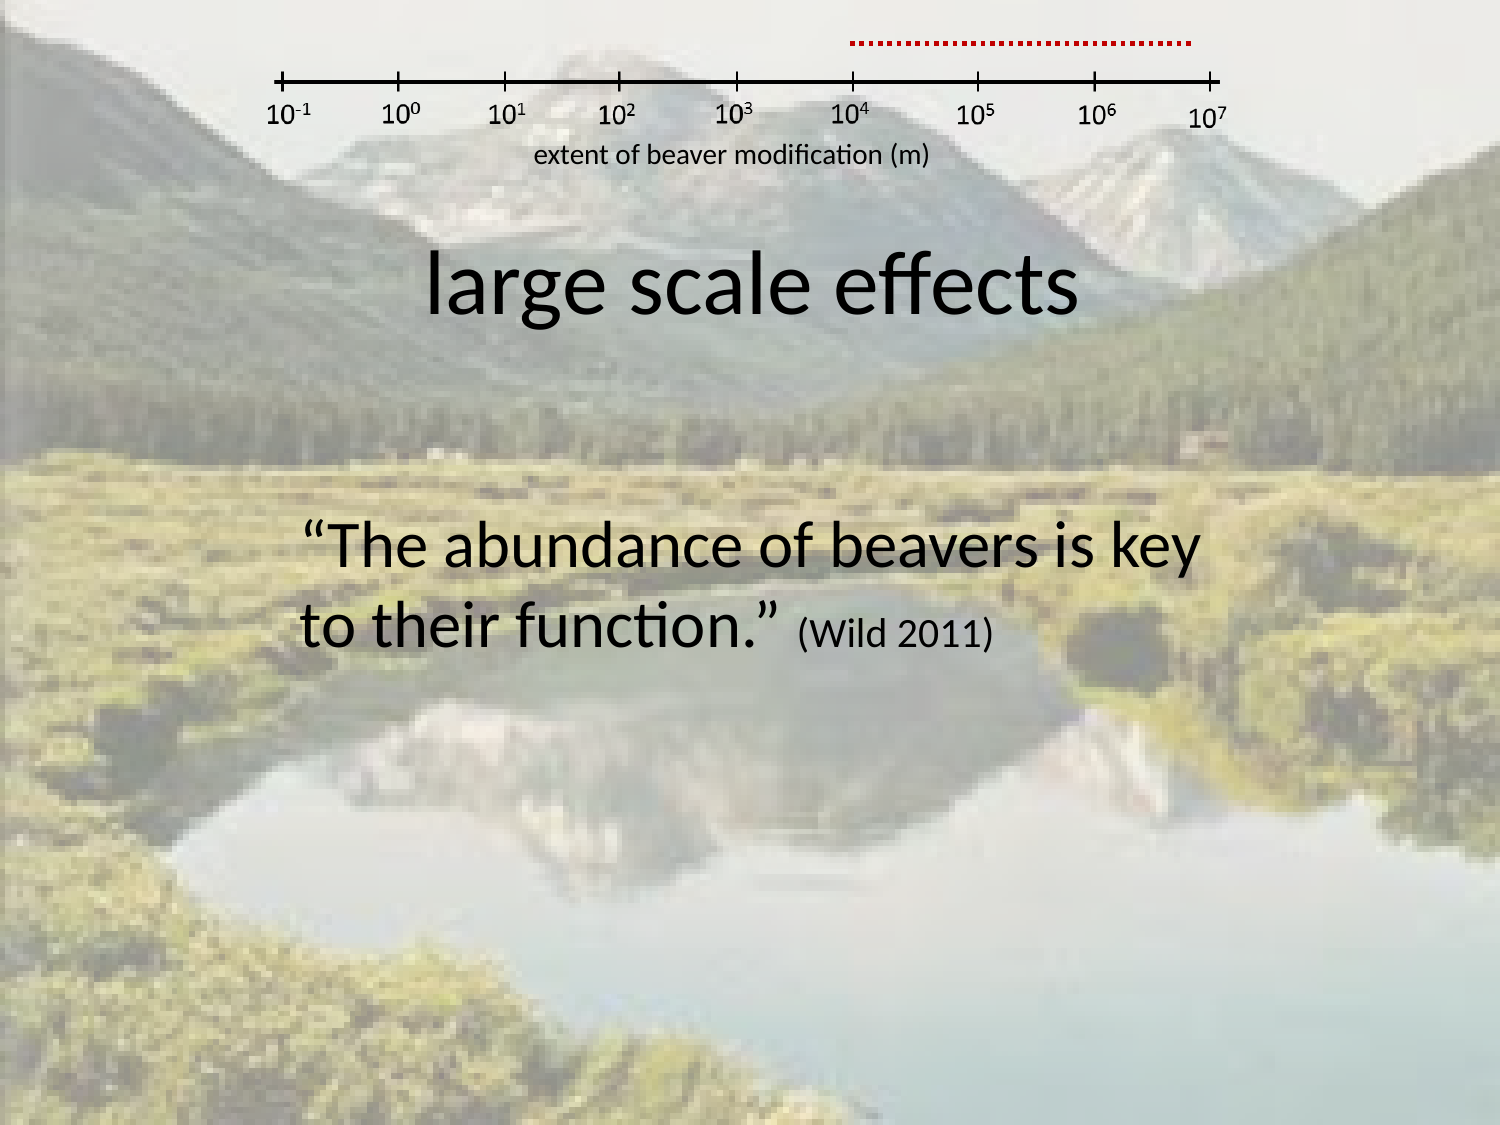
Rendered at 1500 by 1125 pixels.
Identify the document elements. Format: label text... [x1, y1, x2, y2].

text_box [262, 43, 1244, 179]
text_box “The abundance of beavers is key to their function.” (Wild 2011) [284, 493, 1222, 669]
title large scale effects [78, 184, 1429, 372]
text_box [146, 425, 1360, 491]
